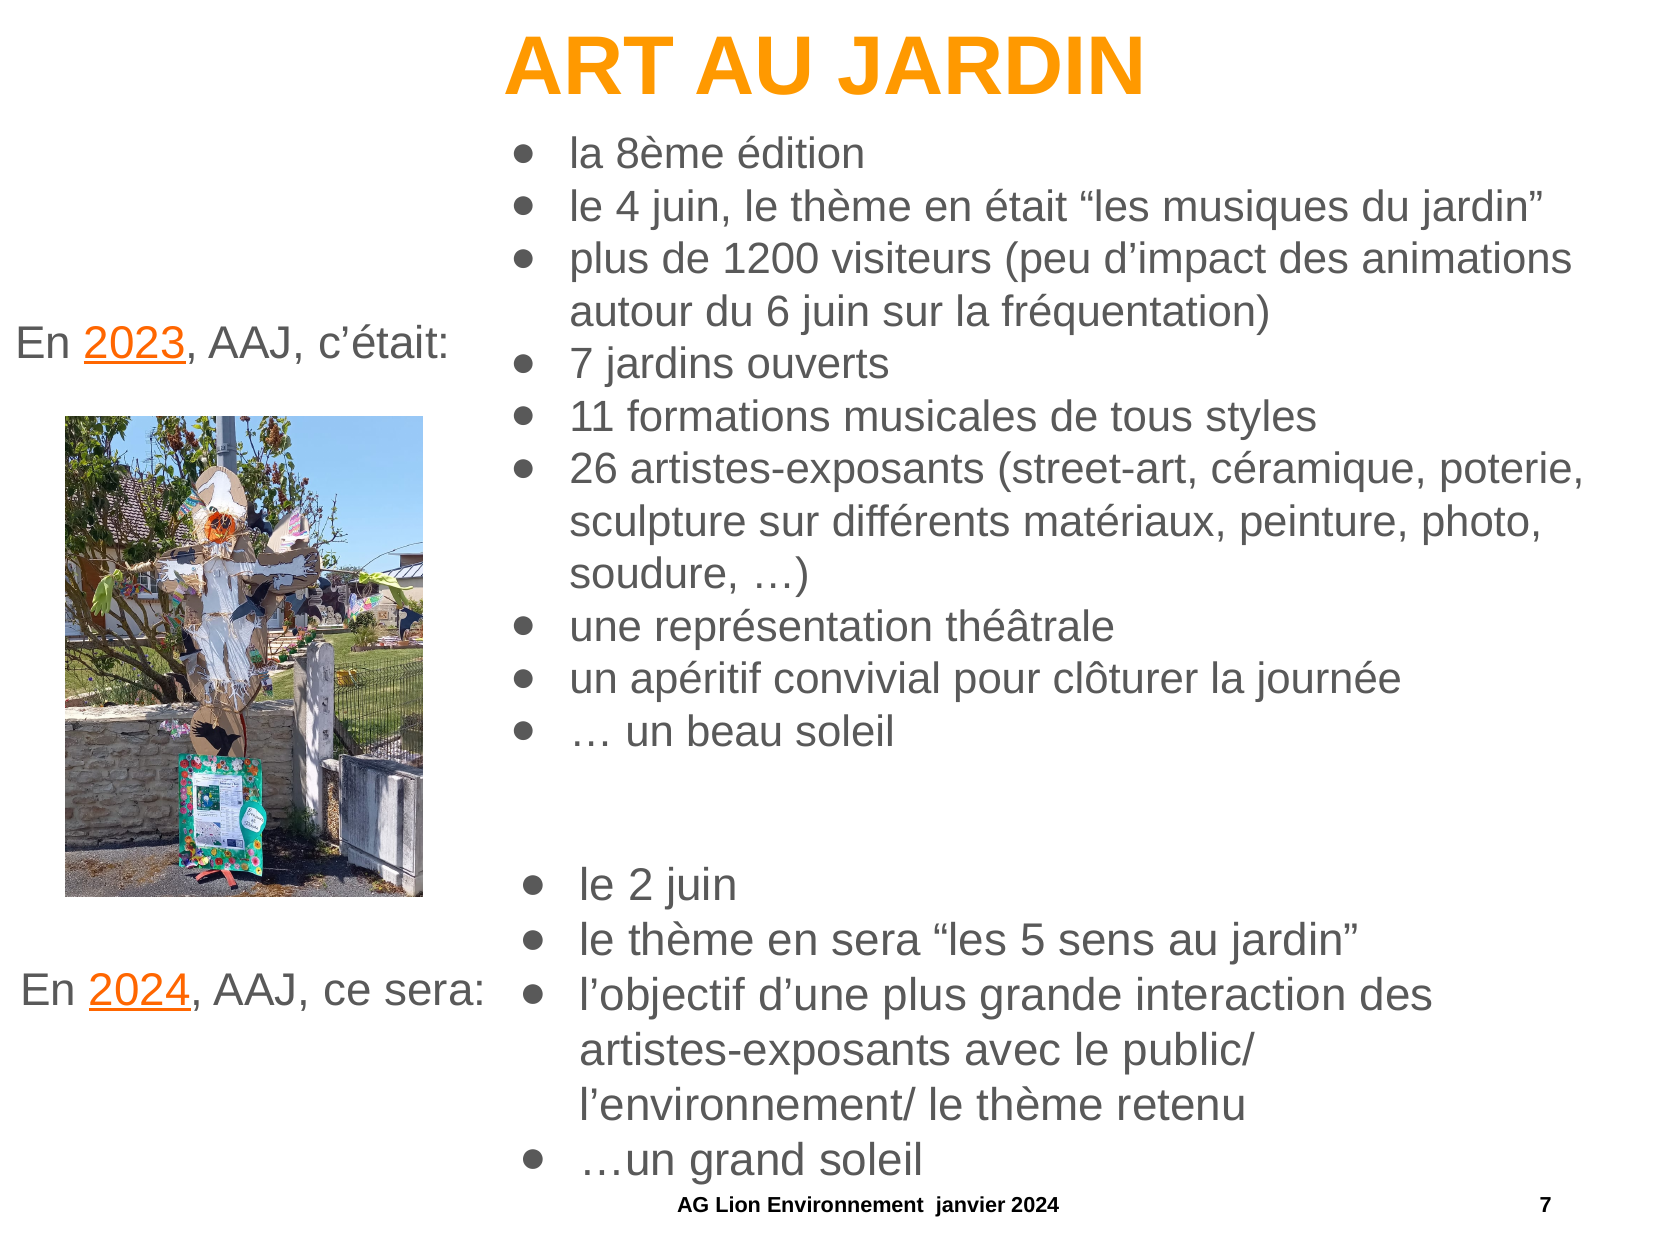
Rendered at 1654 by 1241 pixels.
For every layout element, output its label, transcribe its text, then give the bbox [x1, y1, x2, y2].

text_box le 2 juin le thème en sera “les 5 sens au jardin” l’objectif d’une plus grande interaction des artistes-exposants avec le public/ l’environnement/ le thème retenu …un grand soleil [489, 839, 1521, 1183]
picture [65, 416, 423, 897]
text_box En 2024, AAJ, ce sera: [5, 848, 509, 1127]
slide_number AG Lion Environnement janvier 2024 ‹#› [634, 1167, 1570, 1241]
text_box [427, 110, 1570, 1167]
text_box En 2023, AAJ, c’était: [0, 30, 475, 651]
text_box [82, 1127, 634, 1230]
text_box la 8ème édition le 4 juin, le thème en était “les musiques du jardin” plus de 1200 visiteurs (peu d’impact des animations autour du 6 juin sur la fréquentation) 7 jardins ouverts 11 formations musicales de tous styles 26 artistes-exposants (street-art, céramique, poterie, sculpture sur différents matériaux, peinture, photo, soudure, …) une représentation théâtrale un apéritif convivial pour clôturer la journée … un beau soleil [479, 110, 1645, 714]
text_box ART AU JARDIN [5, 5, 1645, 110]
